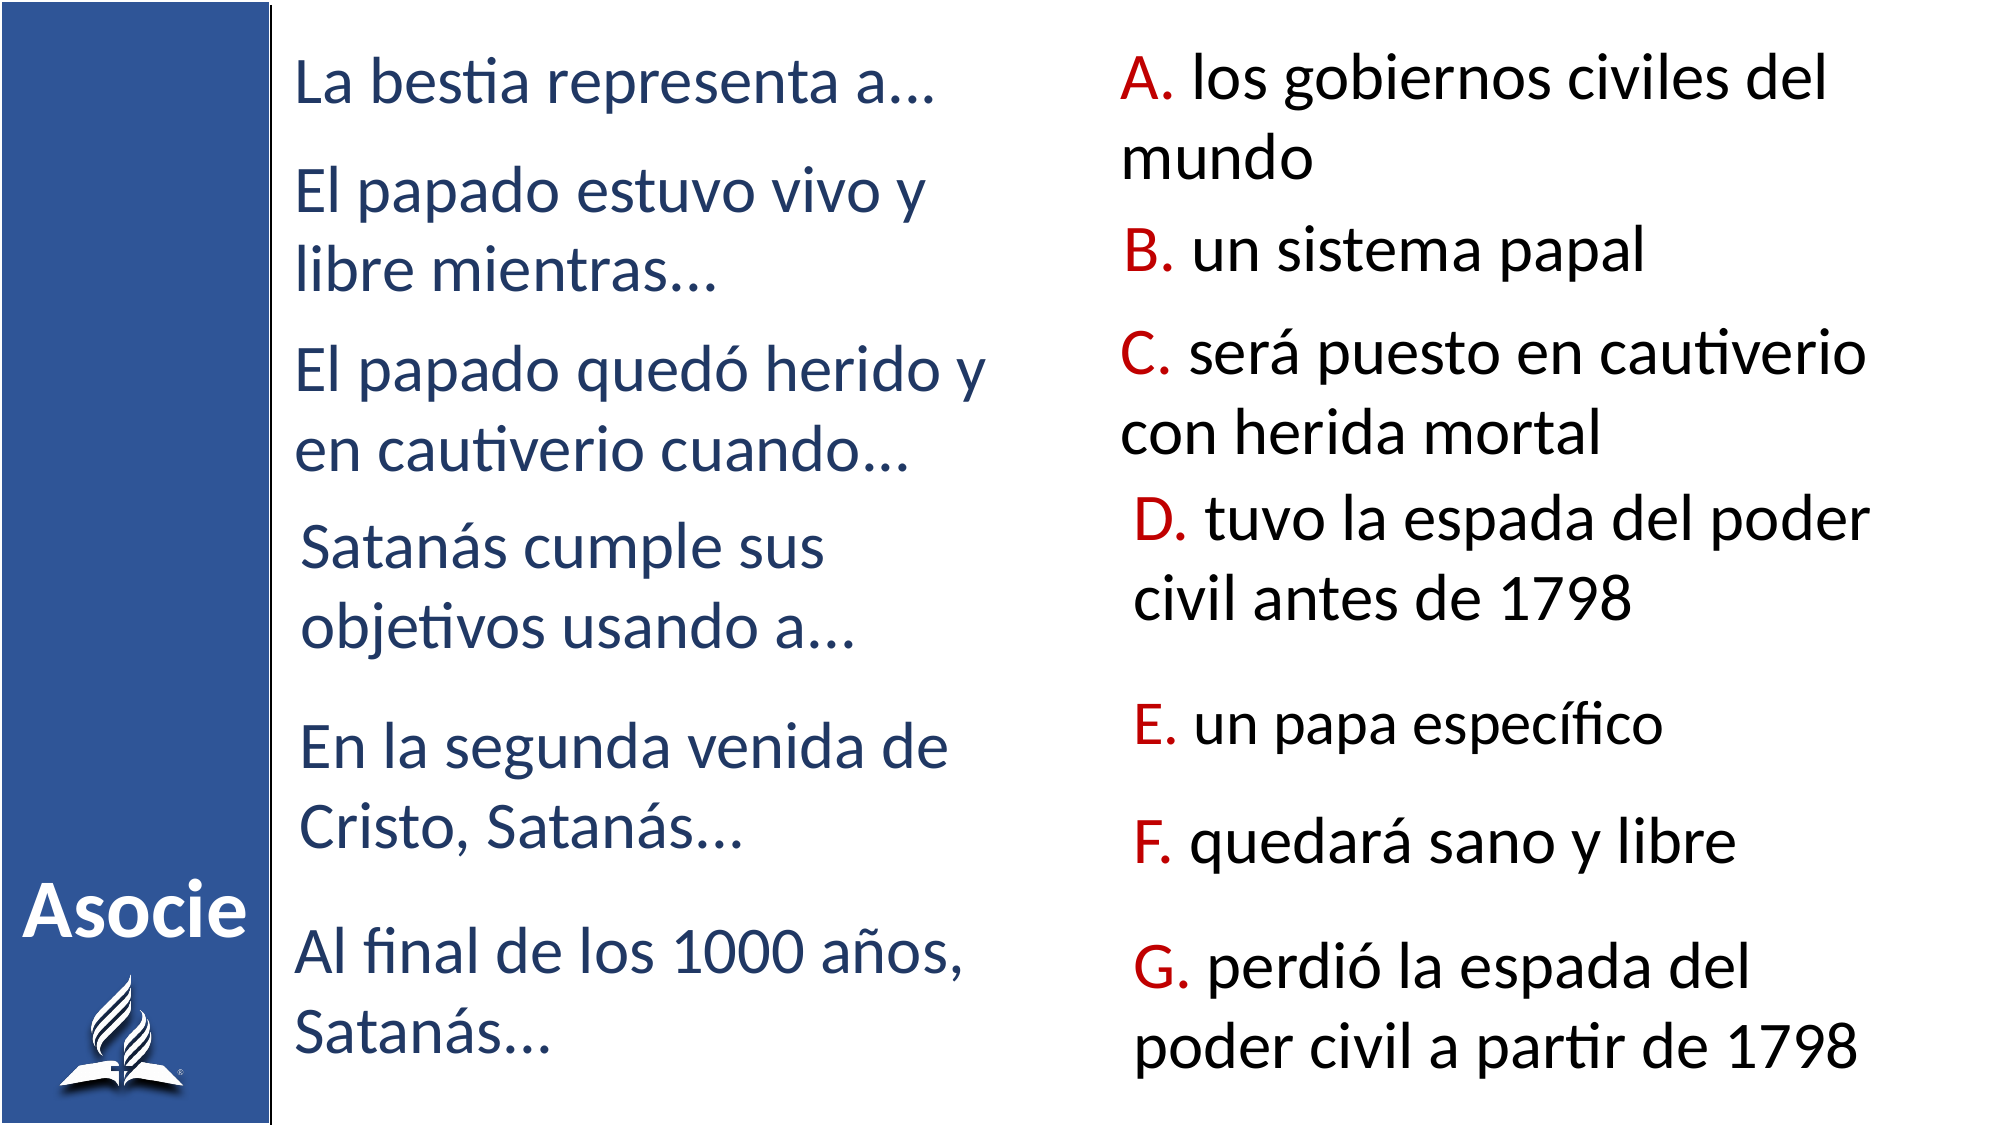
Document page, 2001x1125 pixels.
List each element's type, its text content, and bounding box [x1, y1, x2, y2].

text_box B. un sistema papal [1108, 197, 1902, 293]
text_box Asocie [0, 846, 270, 962]
text_box El papado quedó herido y en cautiverio cuando... [279, 317, 1045, 493]
text_box [0, 0, 273, 1125]
text_box F. quedará sano y libre [1118, 789, 1851, 885]
text_box D. tuvo la espada del poder civil antes de 1798 [1118, 466, 1948, 642]
text_box G. perdió la espada del poder civil a partir de 1798 [1118, 914, 1939, 1089]
text_box A. los gobiernos civiles del mundo [1106, 25, 1863, 201]
text_box Al final de los 1000 años, Satanás... [279, 899, 995, 1074]
text_box Satanás cumple sus objetivos usando a... [285, 494, 1026, 670]
text_box En la segunda venida de Cristo, Satanás... [285, 694, 1000, 870]
text_box La bestia representa a... [279, 29, 1047, 125]
text_box El papado estuvo vivo y libre mientras... [279, 137, 1021, 313]
picture [34, 935, 210, 1111]
text_box C. será puesto en cautiverio con herida mortal [1106, 300, 1902, 476]
text_box E. un papa específico [1118, 675, 1912, 765]
